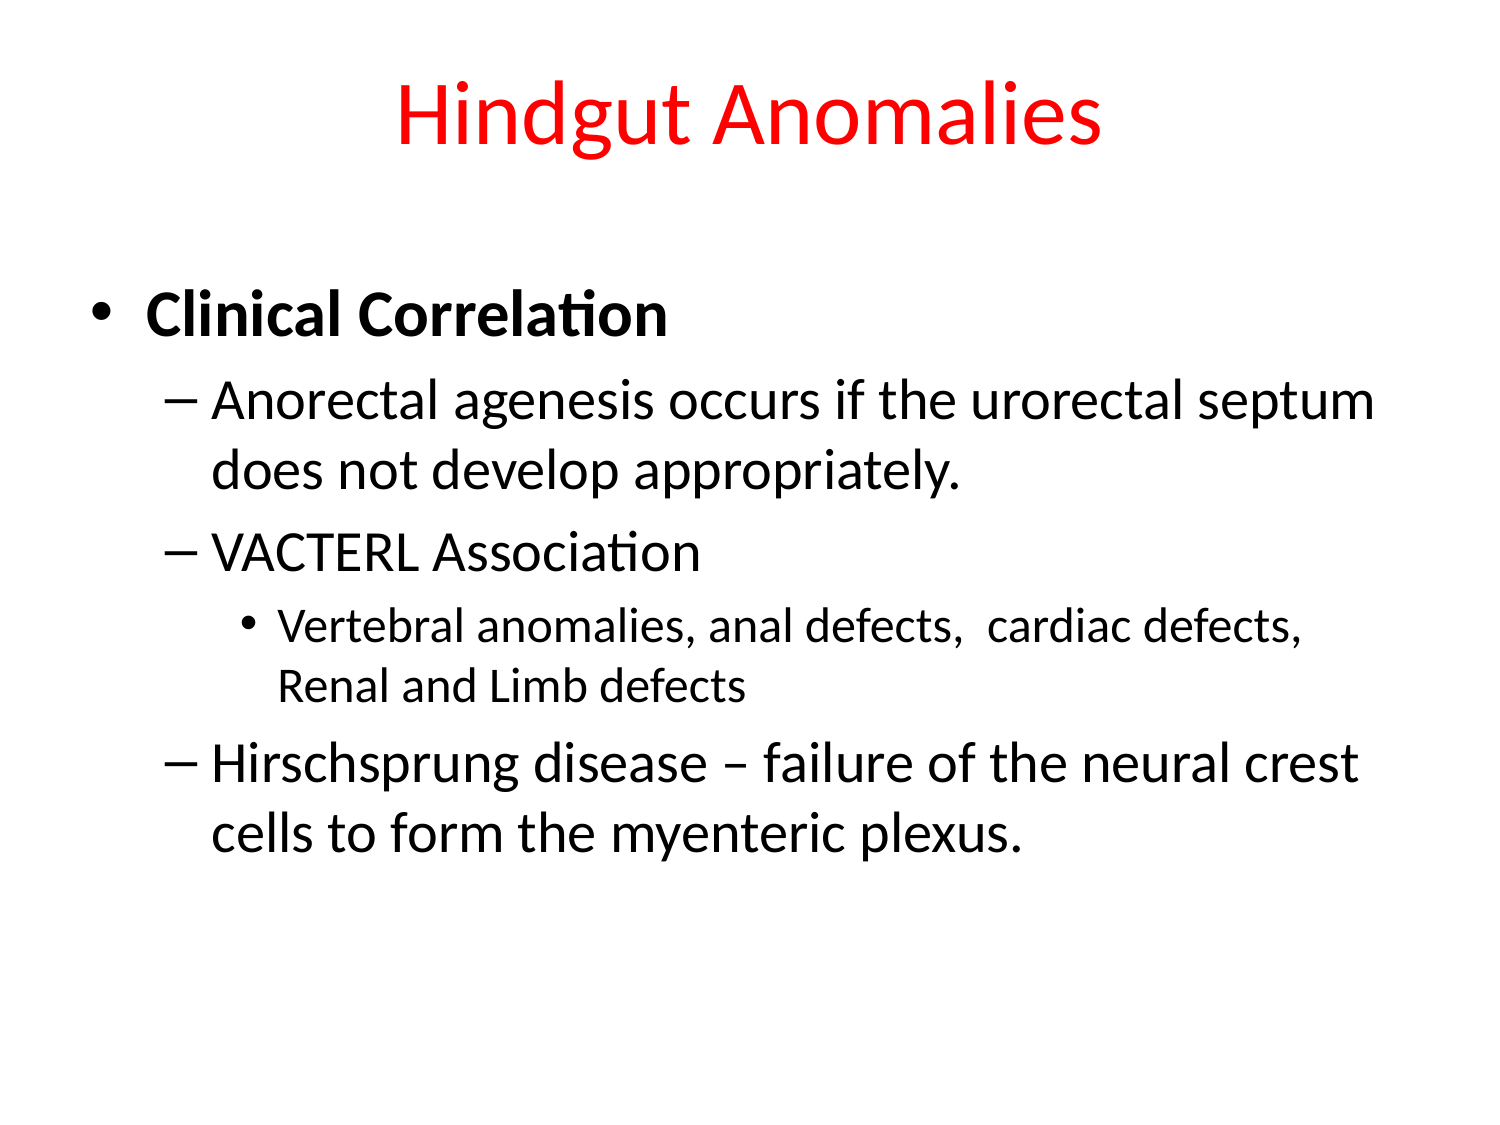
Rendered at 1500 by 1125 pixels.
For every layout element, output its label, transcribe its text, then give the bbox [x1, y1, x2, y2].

text_box Hindgut Anomalies [74, 45, 1425, 233]
text_box Clinical Correlation Anorectal agenesis occurs if the urorectal septum does not develop appropriately. VACTERL Association Vertebral anomalies, anal defects, cardiac defects, Renal and Limb defects Hirschsprung disease – failure of the neural crest cells to form the myenteric plexus. [74, 262, 1425, 1005]
